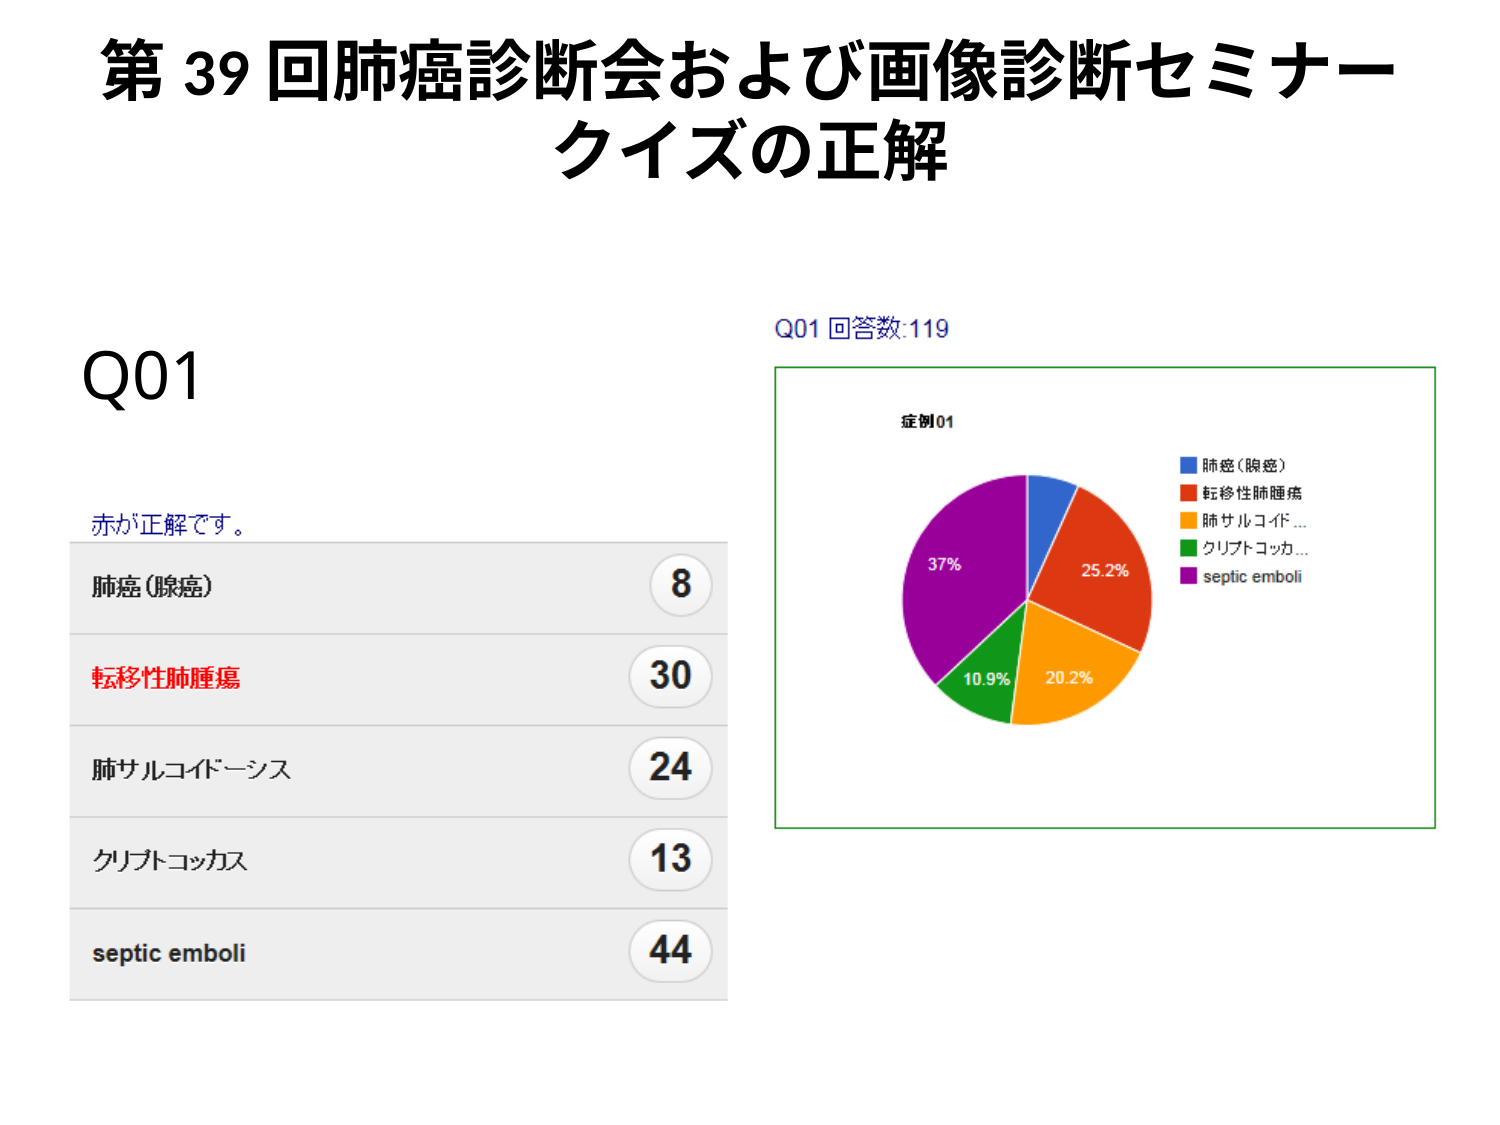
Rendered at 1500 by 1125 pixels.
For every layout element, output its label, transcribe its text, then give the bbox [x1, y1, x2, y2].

picture [64, 503, 743, 1008]
picture [761, 301, 1454, 847]
title 第39回肺癌診断会および画像診断セミナー クイズの正解 [75, 45, 1425, 173]
list Q01 [64, 325, 315, 425]
